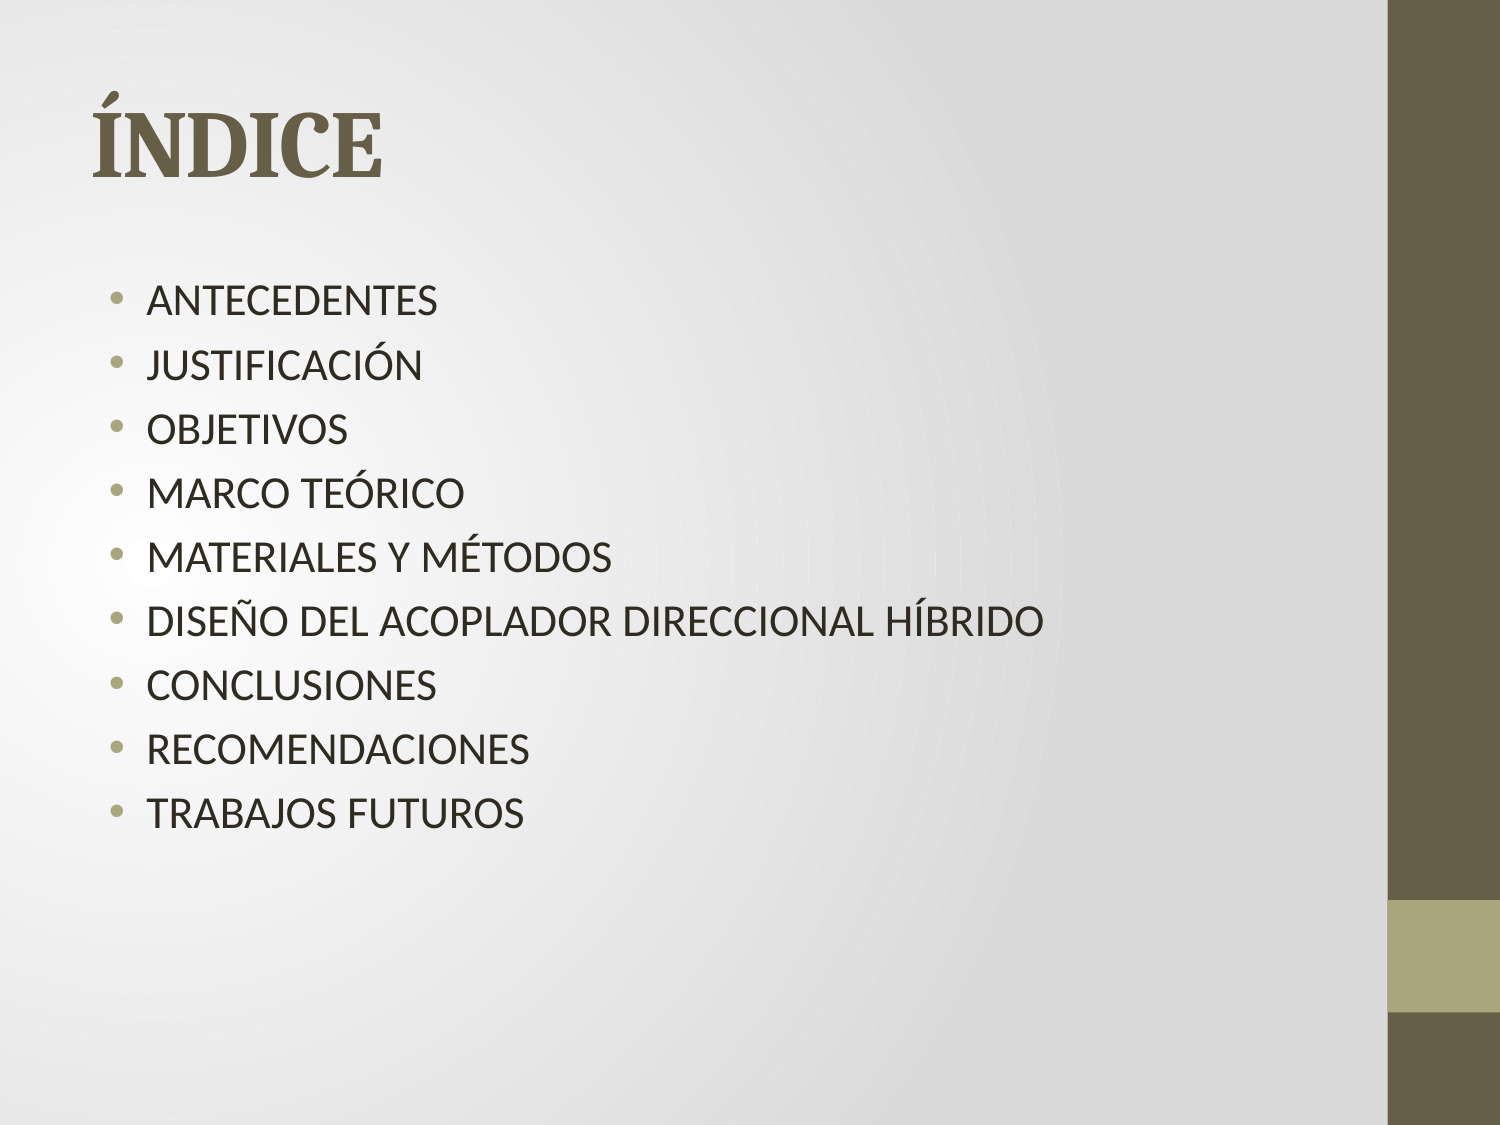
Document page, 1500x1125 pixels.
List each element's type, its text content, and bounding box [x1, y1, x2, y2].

title ÍNDICE [75, 45, 1325, 233]
list ANTECEDENTES JUSTIFICACIÓN OBJETIVOS MARCO TEÓRICO MATERIALES Y MÉTODOS DISEÑO DEL ACOPLADOR DIRECCIONAL HÍBRIDO CONCLUSIONES RECOMENDACIONES TRABAJOS FUTUROS [75, 262, 1325, 1050]
